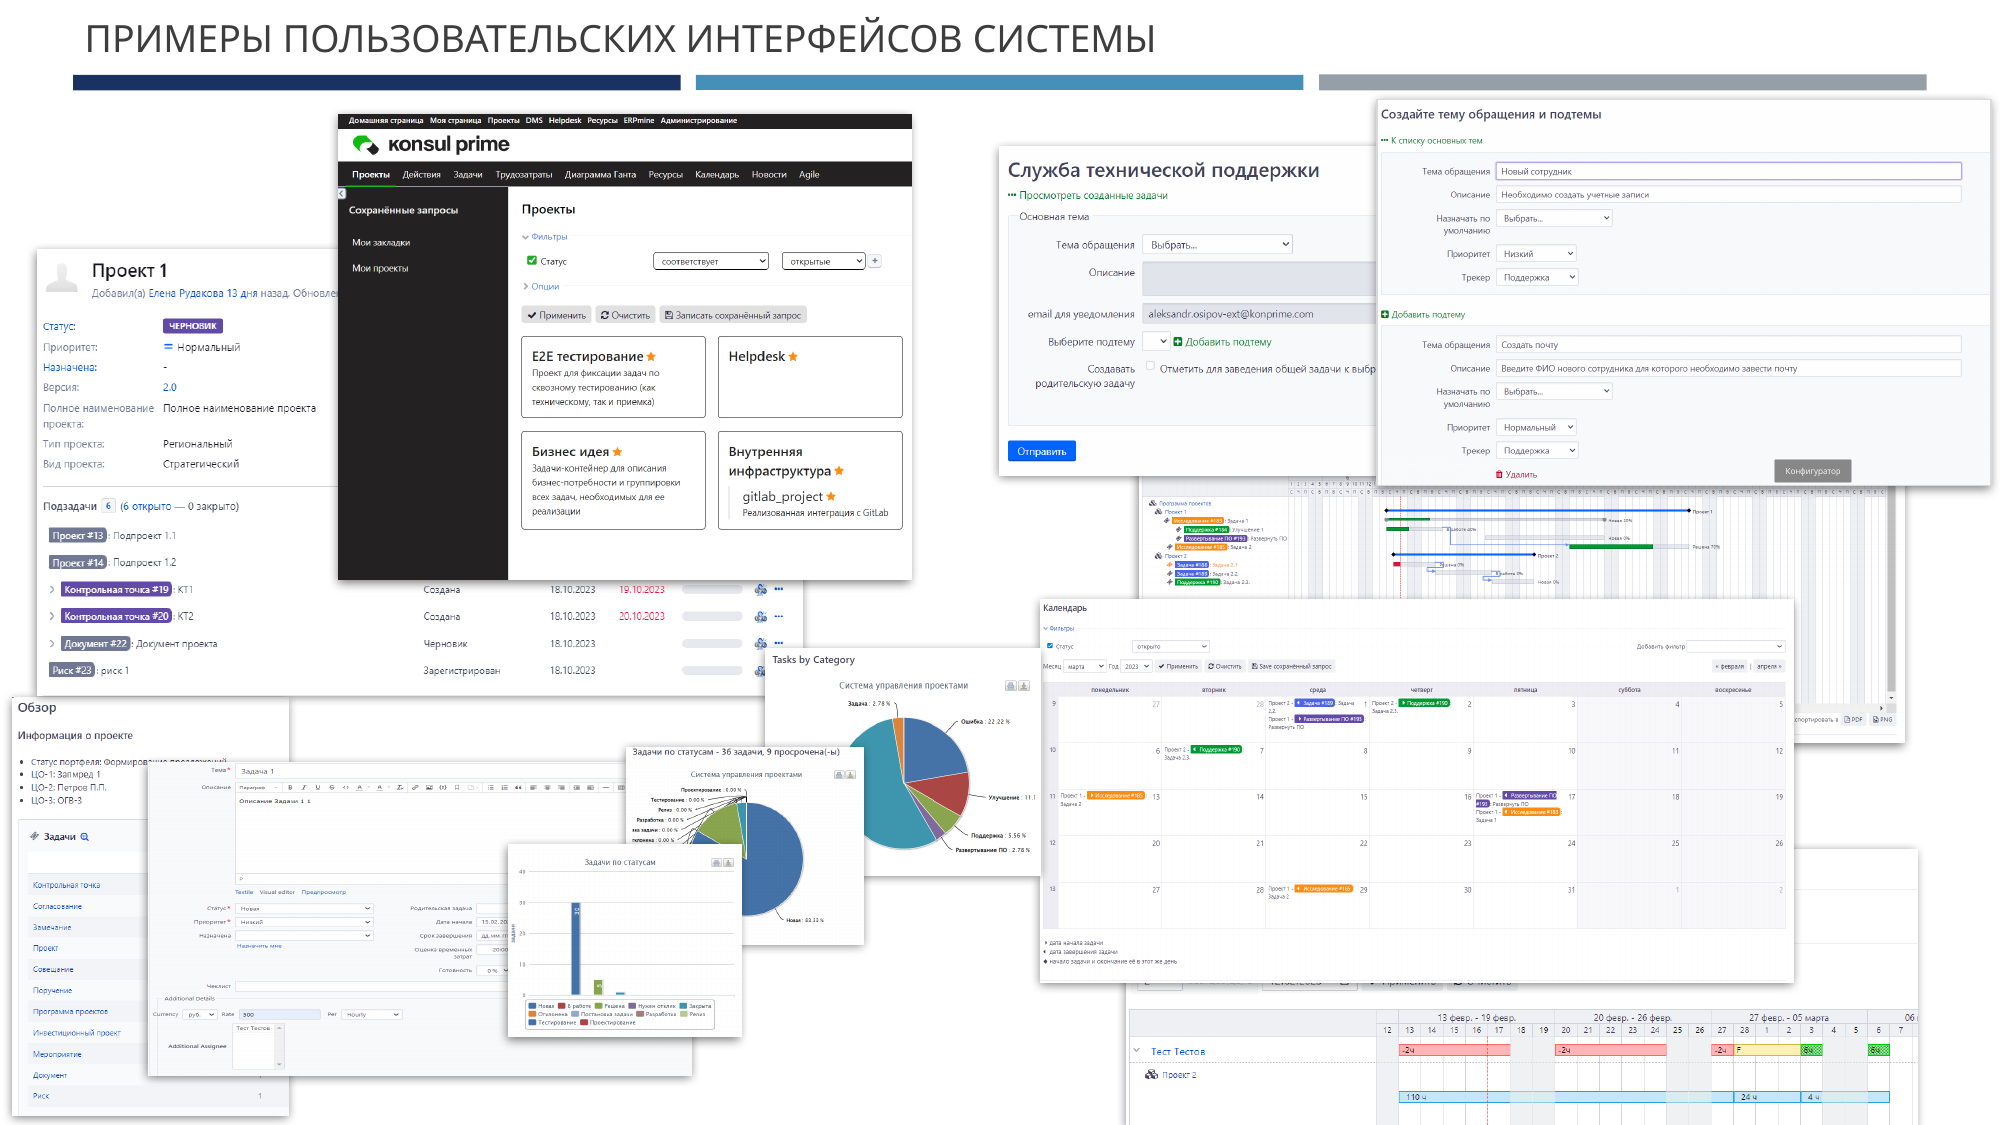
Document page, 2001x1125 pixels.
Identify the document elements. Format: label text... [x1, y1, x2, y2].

picture [12, 99, 1991, 1125]
text_box ПРИМЕРЫ ПОЛЬЗОВАТЕЛЬСКИХ ИНТЕРФЕЙСОВ СИСТЕМЫ [69, 0, 1921, 75]
